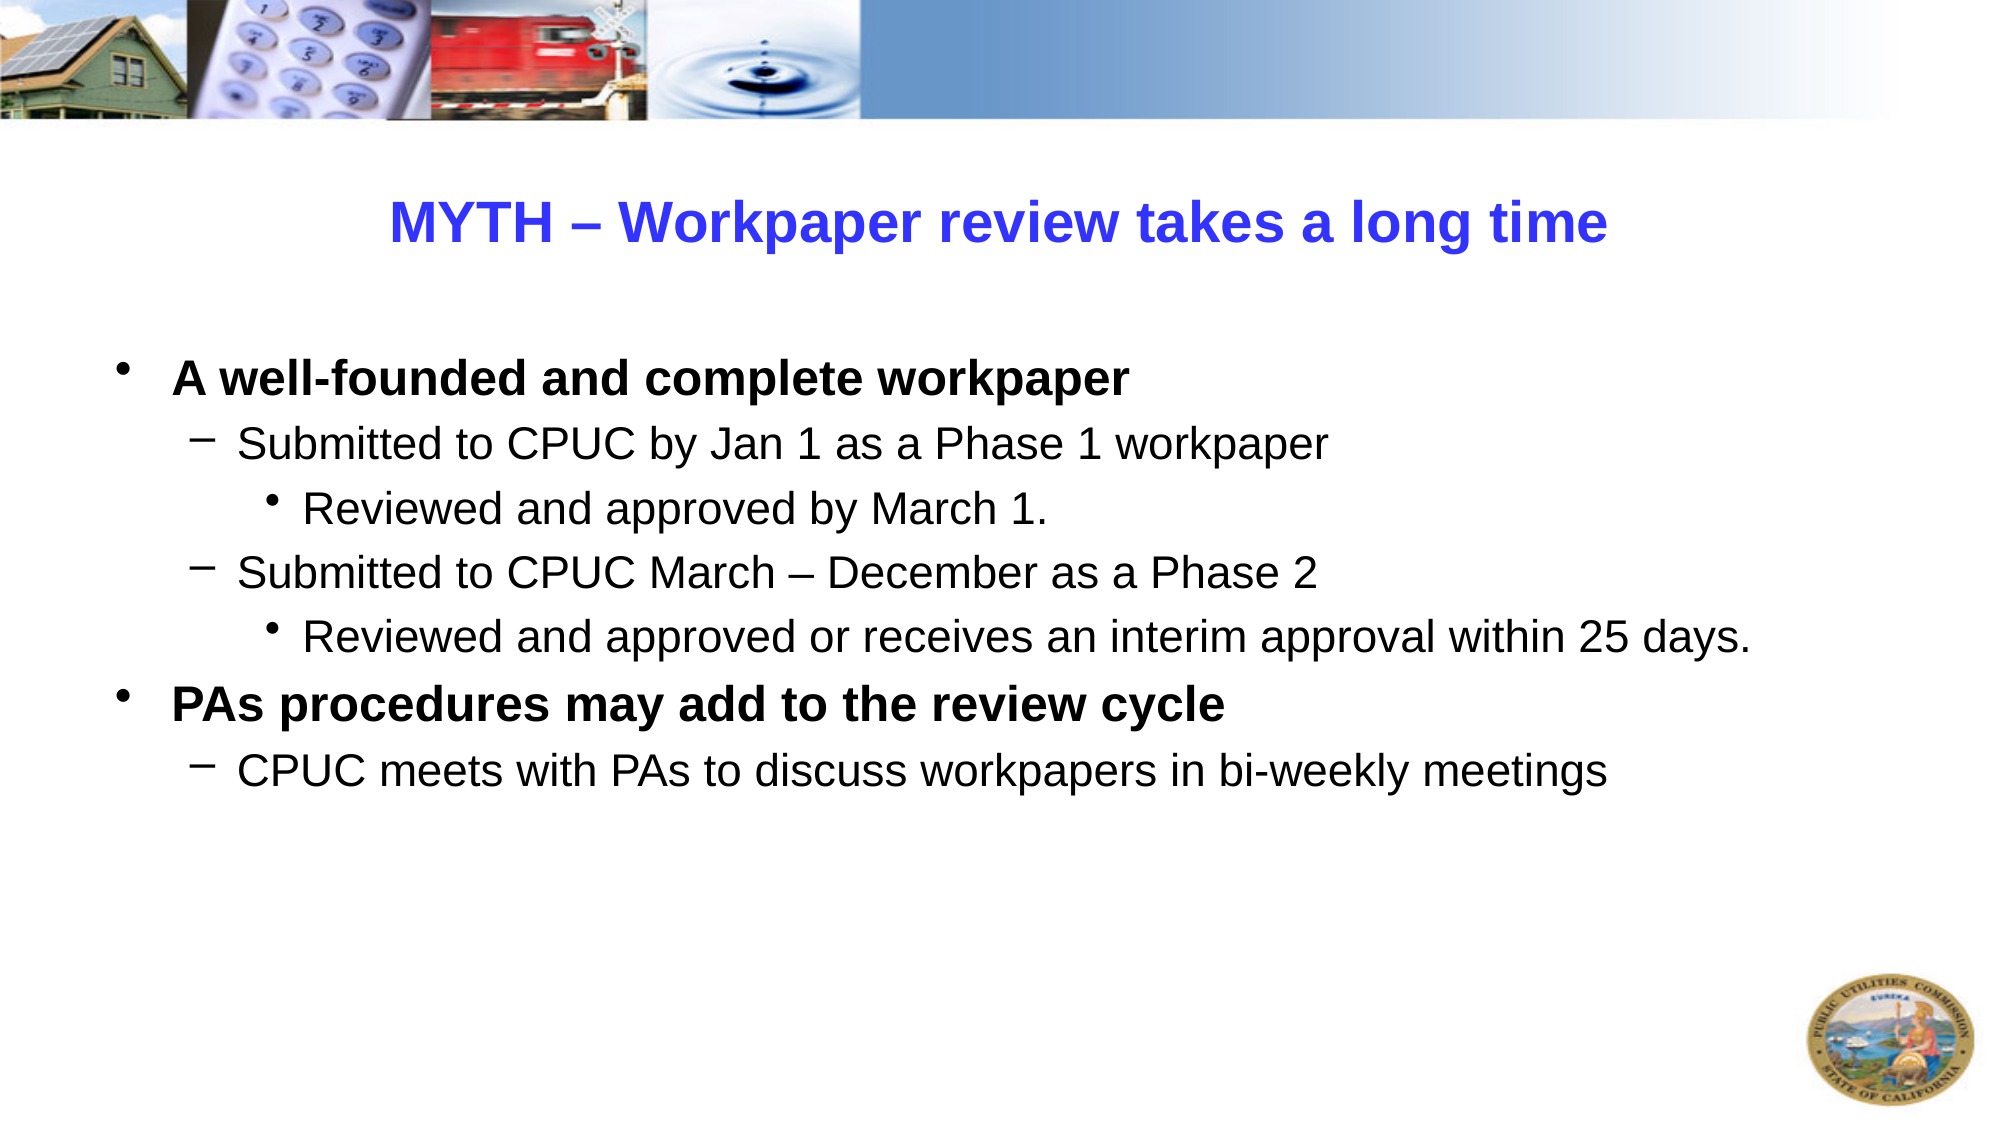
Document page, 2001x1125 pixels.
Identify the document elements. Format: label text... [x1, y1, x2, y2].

title MYTH – Workpaper review takes a long time [99, 137, 1900, 300]
picture [0, 0, 2000, 1125]
list A well-founded and complete workpaper Submitted to CPUC by Jan 1 as a Phase 1 workpaper Reviewed and approved by March 1. Submitted to CPUC March – December as a Phase 2 Reviewed and approved or receives an interim approval within 25 days. PAs procedures may add to the review cycle CPUC meets with PAs to discuss workpapers in bi-weekly meetings [99, 337, 1900, 1005]
